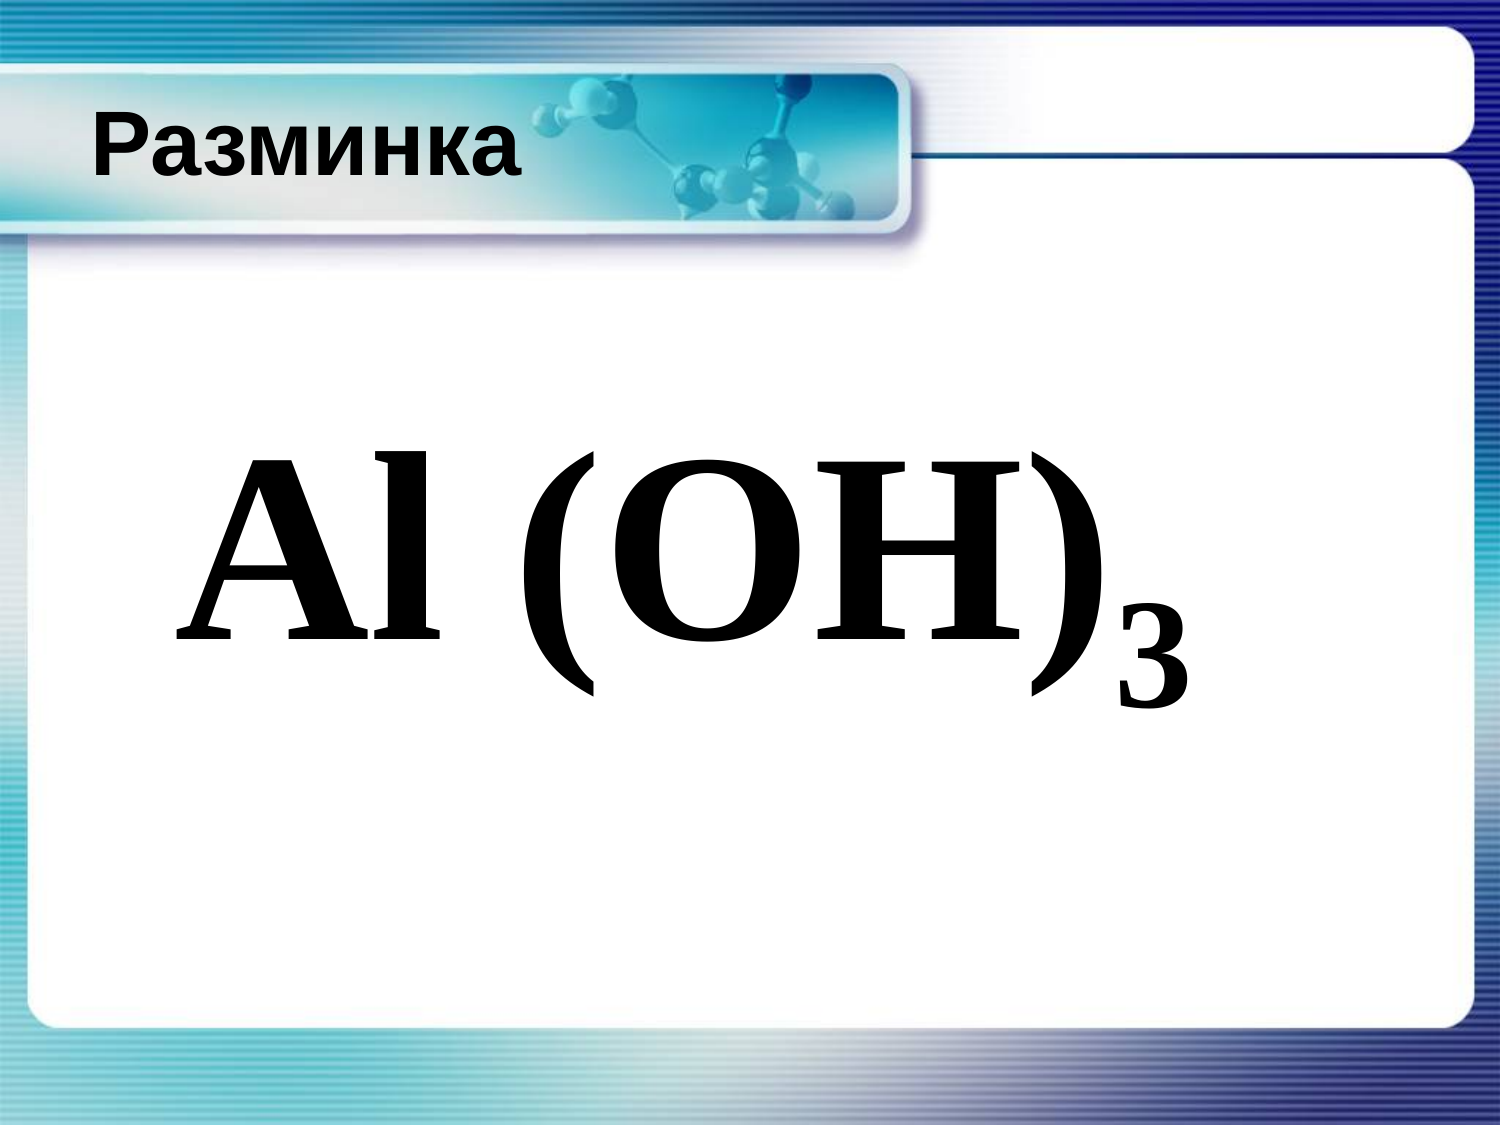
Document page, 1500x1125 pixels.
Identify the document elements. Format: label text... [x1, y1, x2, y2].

list Al (OH)3 [159, 361, 1343, 887]
title Разминка [75, 45, 1425, 233]
picture [0, 0, 1500, 1125]
